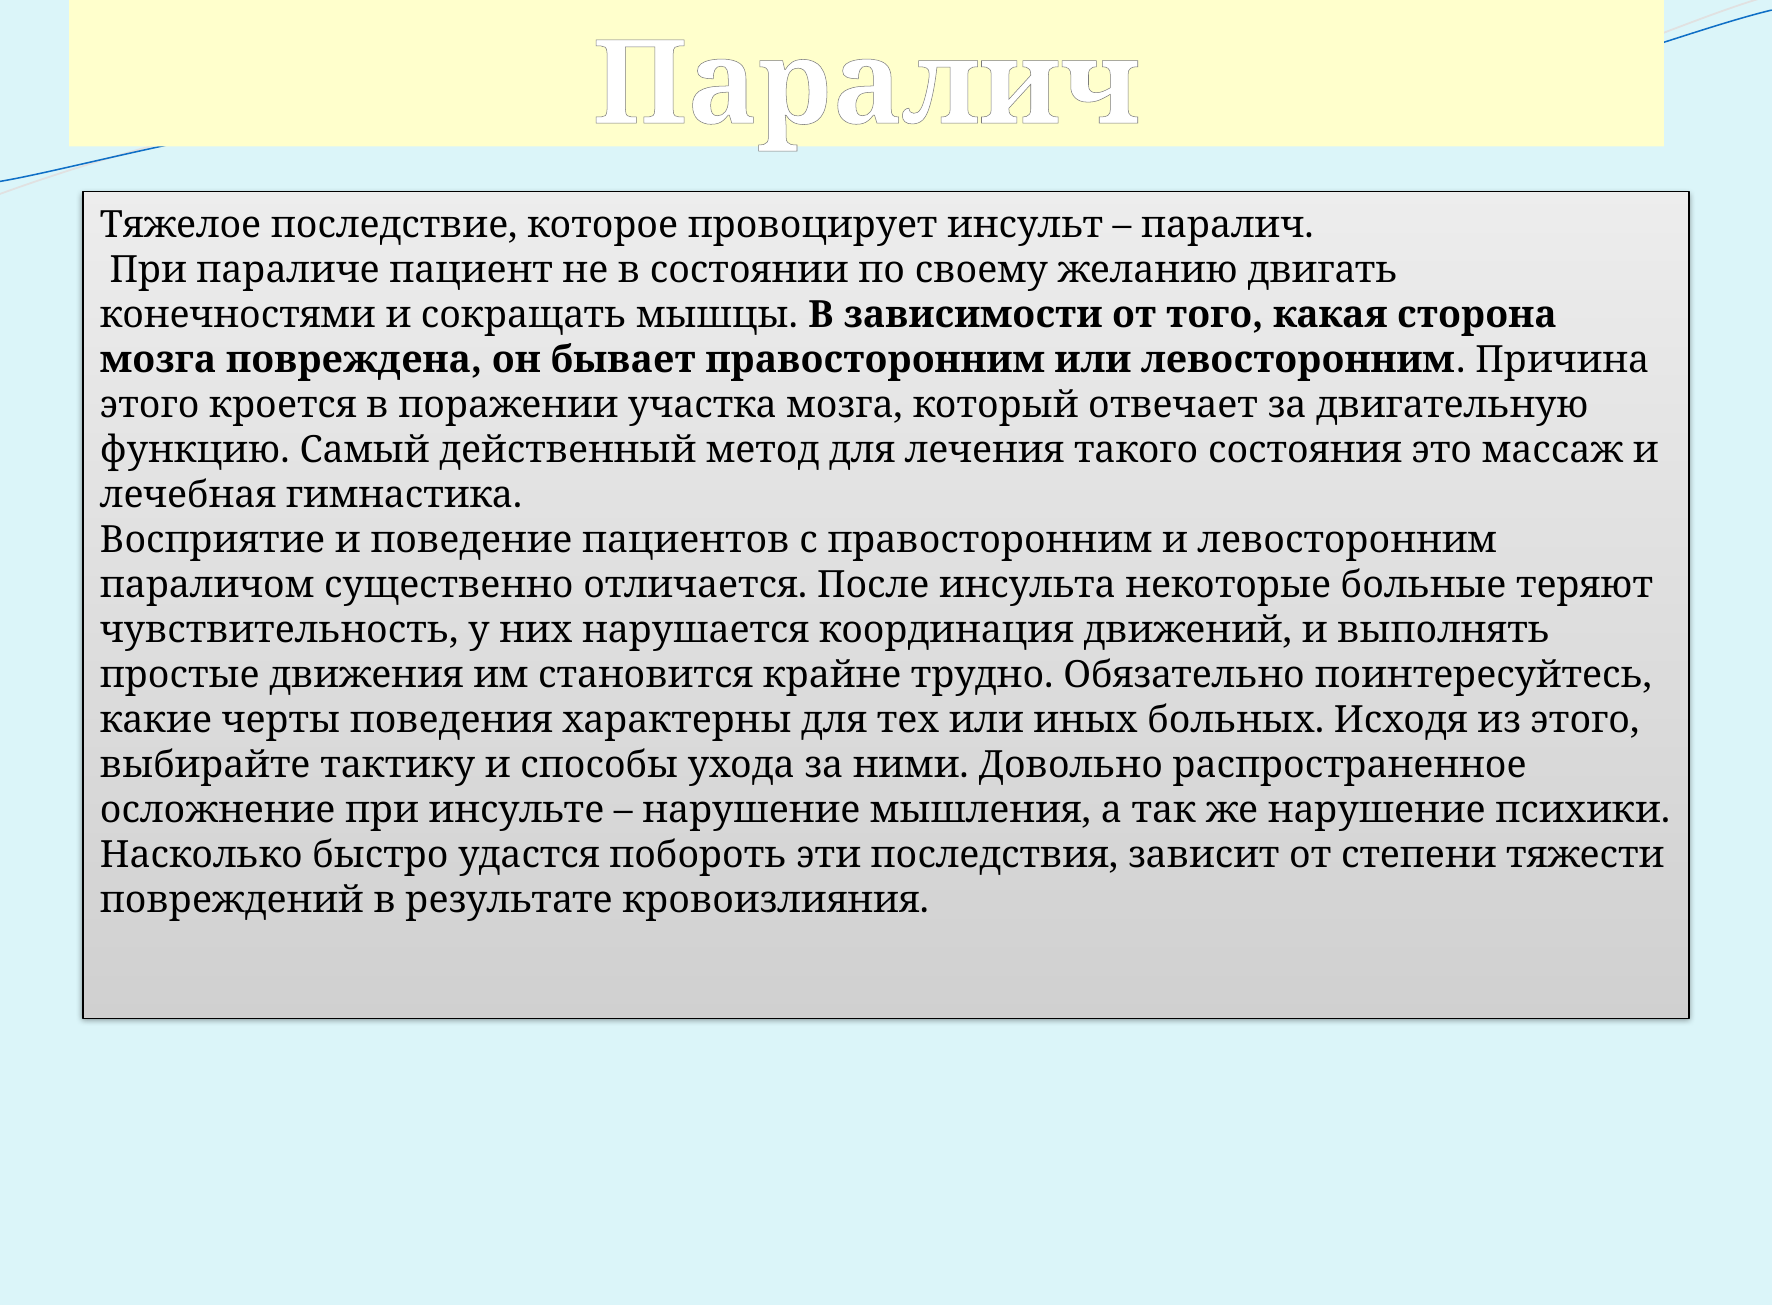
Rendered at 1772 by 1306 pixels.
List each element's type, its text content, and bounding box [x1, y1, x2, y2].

title Паралич [68, 0, 1665, 147]
text_box Тяжелое последствие, которое провоцирует инсульт – паралич. При параличе пациент не в состоянии по своему желанию двигать конечностями и сокращать мышцы. В зависимости от того, какая сторона мозга повреждена, он бывает правосторонним или левосторонним. Причина этого кроется в поражении участка мозга, который отвечает за двигательную функцию. Самый действенный метод для лечения такого состояния это массаж и лечебная гимнастика. Восприятие и поведение пациентов с правосторонним и левосторонним параличом существенно отличается. После инсульта некоторые больные теряют чувствительность, у них нарушается координация движений, и выполнять простые движения им становится крайне трудно. Обязательно поинтересуйтесь, какие черты поведения характерны для тех или иных больных. Исходя из этого, выбирайте тактику и способы ухода за ними. Довольно распространенное осложнение при инсульте – нарушение мышления, а так же нарушение психики. Насколько быстро удастся побороть эти последствия, зависит от степени тяжести повреждений в результате кровоизлияния. [82, 191, 1690, 1019]
